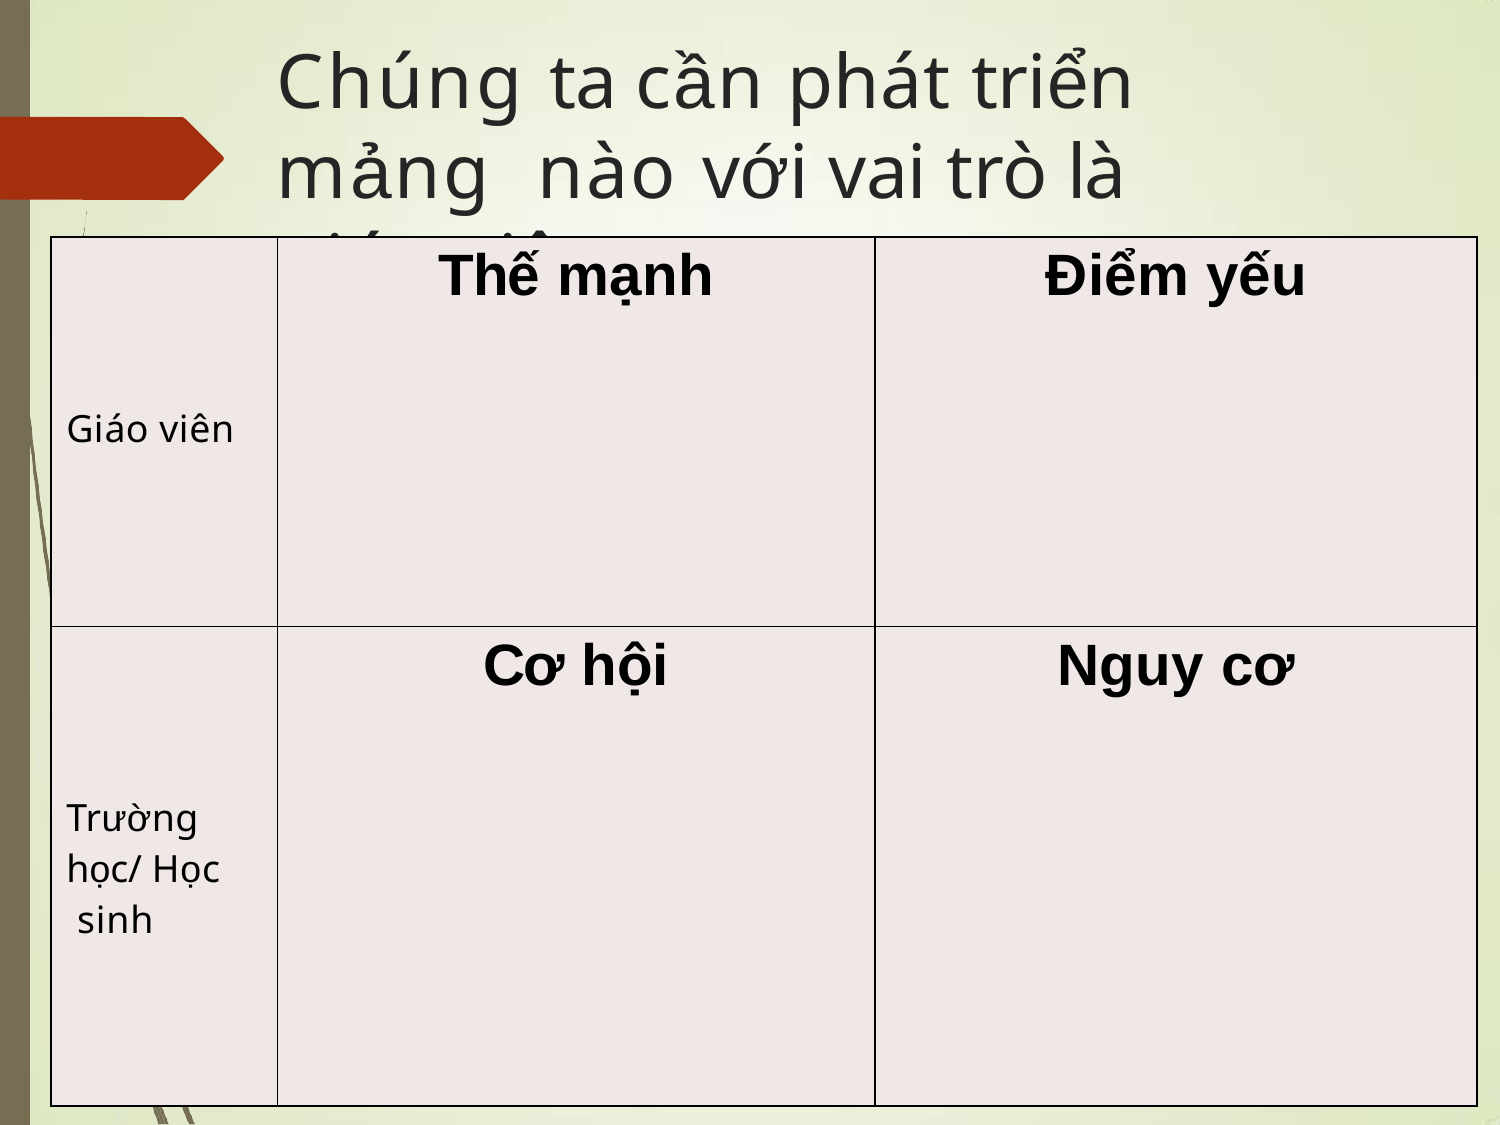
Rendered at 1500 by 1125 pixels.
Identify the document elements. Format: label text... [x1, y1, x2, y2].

table_header Thế mạnh [278, 238, 874, 626]
table_cell Nguy cơ [876, 627, 1476, 1105]
table_cell Trường học/ Học sinh [52, 627, 277, 1105]
title Chúng ta cần phát triển mảng nào với vai trò là giáo viên [274, 31, 1309, 236]
table_header Giáo viên [52, 238, 277, 626]
picture [30, 0, 1500, 1125]
table_header Điểm yếu [876, 238, 1476, 626]
table_cell Cơ hội [278, 627, 874, 1105]
